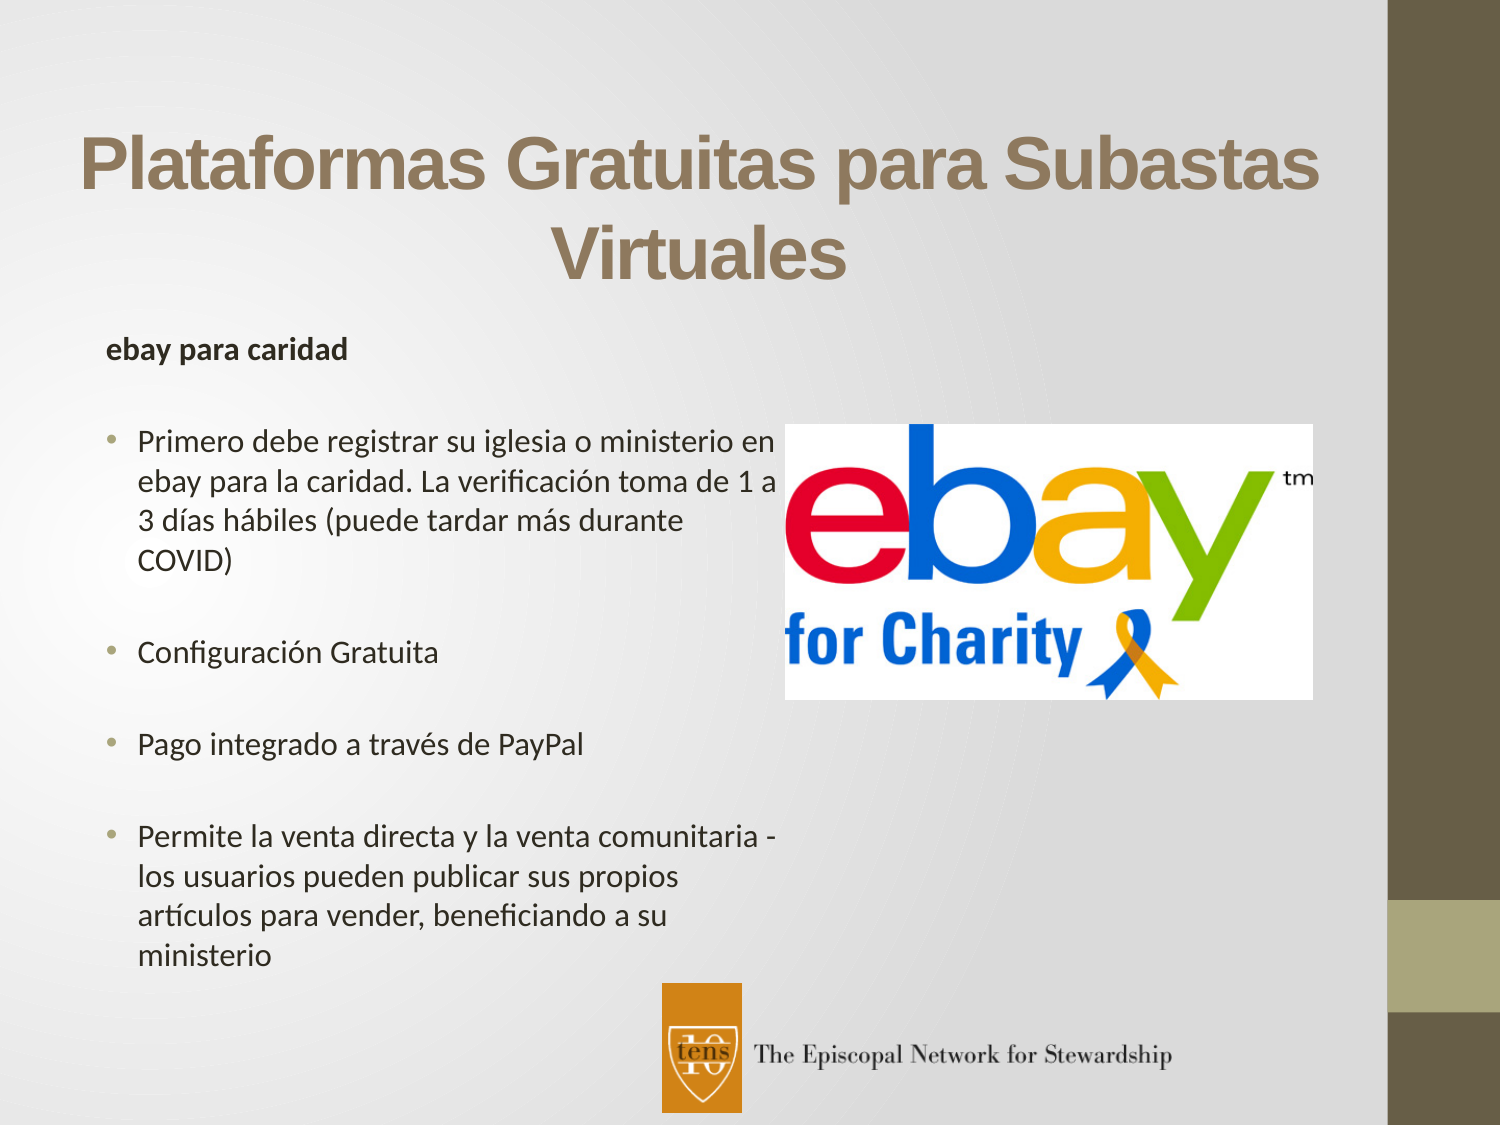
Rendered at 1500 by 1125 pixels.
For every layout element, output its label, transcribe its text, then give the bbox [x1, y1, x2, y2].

list ebay para caridad Primero debe registrar su iglesia o ministerio en ebay para la caridad. La verificación toma de 1 a 3 días hábiles (puede tardar más durante COVID) Configuración Gratuita Pago integrado a través de PayPal Permite la venta directa y la venta comunitaria - los usuarios pueden publicar sus propios artículos para vender, beneficiando a su ministerio [75, 320, 800, 984]
title Plataformas Gratuitas para Subastas Virtuales [24, 125, 1375, 284]
picture [661, 982, 1176, 1113]
picture [784, 424, 1313, 701]
